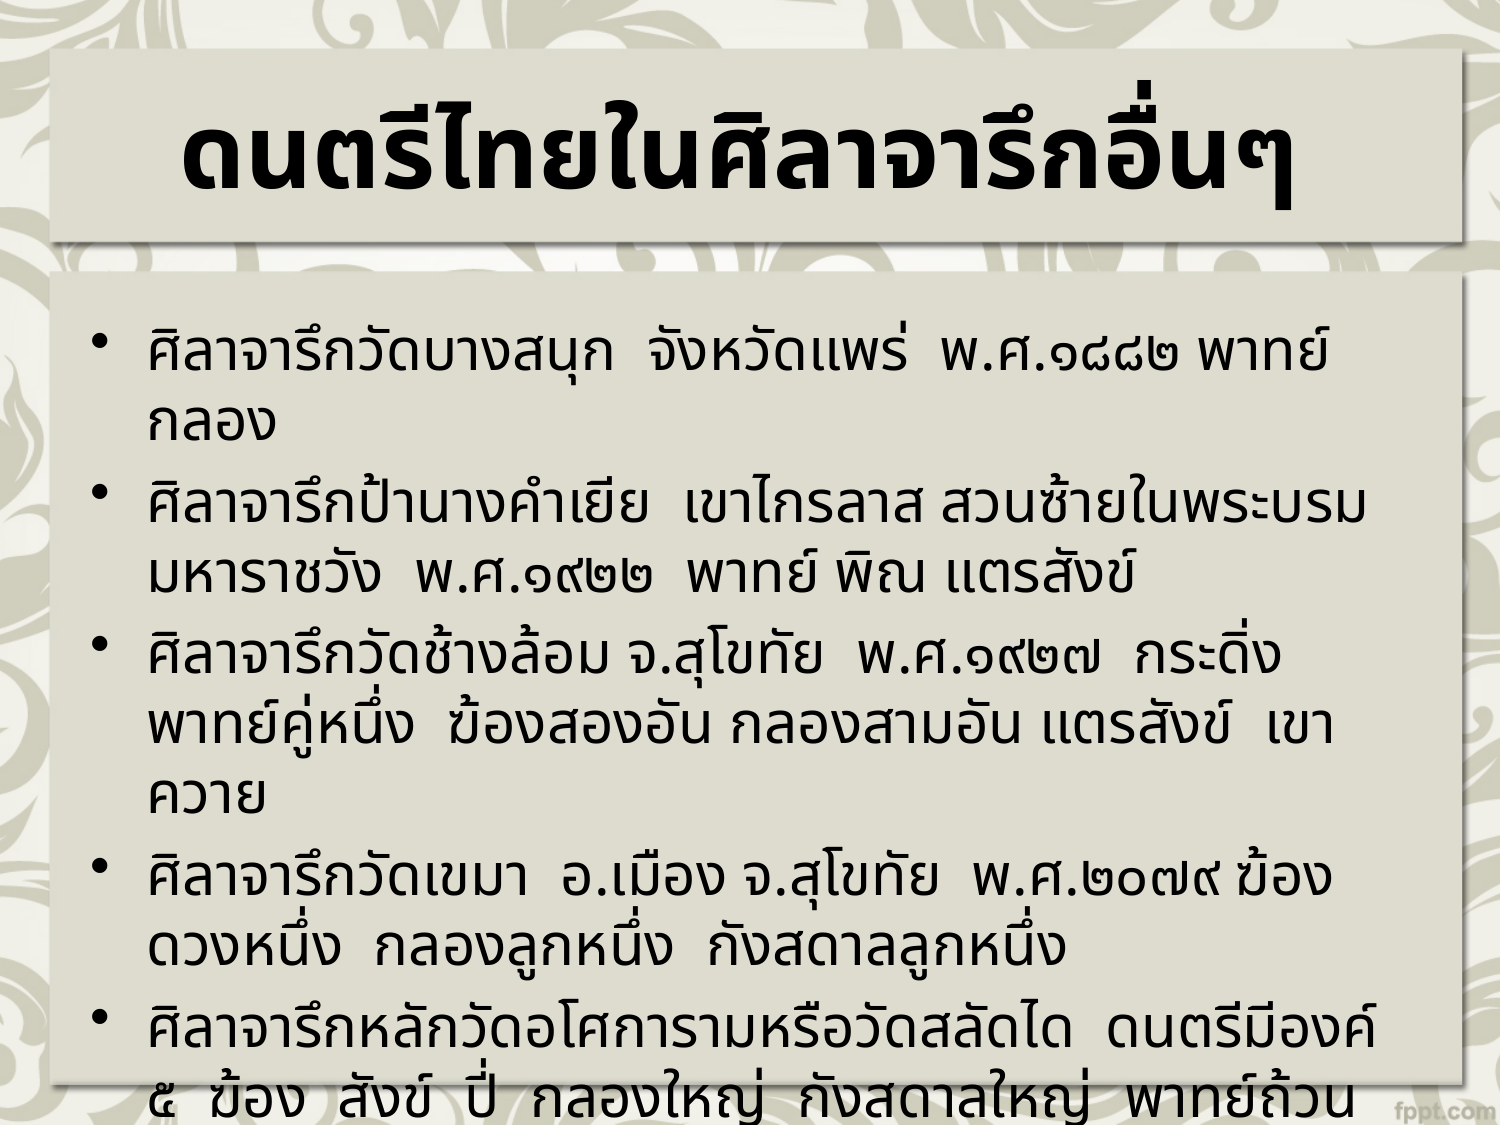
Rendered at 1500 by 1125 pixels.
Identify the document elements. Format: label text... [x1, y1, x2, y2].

picture [0, 0, 1500, 1125]
list ศิลาจารึกวัดบางสนุก จังหวัดแพร่ พ.ศ.๑๘๘๒ พาทย์ กลอง ศิลาจารึกป้านางคำเยีย เขาไกรลาส สวนซ้ายในพระบรมมหาราชวัง พ.ศ.๑๙๒๒ พาทย์ พิณ แตรสังข์ ศิลาจารึกวัดช้างล้อม จ.สุโขทัย พ.ศ.๑๙๒๗ กระดิ่ง พาทย์คู่หนึ่ง ฆ้องสองอัน กลองสามอัน แตรสังข์ เขาควาย ศิลาจารึกวัดเขมา อ.เมือง จ.สุโขทัย พ.ศ.๒๐๗๙ ฆ้องดวงหนึ่ง กลองลูกหนึ่ง กังสดาลลูกหนึ่ง ศิลาจารึกหลักวัดอโศการามหรือวัดสลัดได ดนตรีมีองค์ ๕ ฆ้อง สังข์ ปี่ กลองใหญ่ กังสดาลใหญ่ พาทย์ถ้วนสำรับ แตรสังข์ [74, 304, 1426, 1044]
title ดนตรีไทยในศิลาจารึกอื่นๆ [64, 58, 1416, 235]
